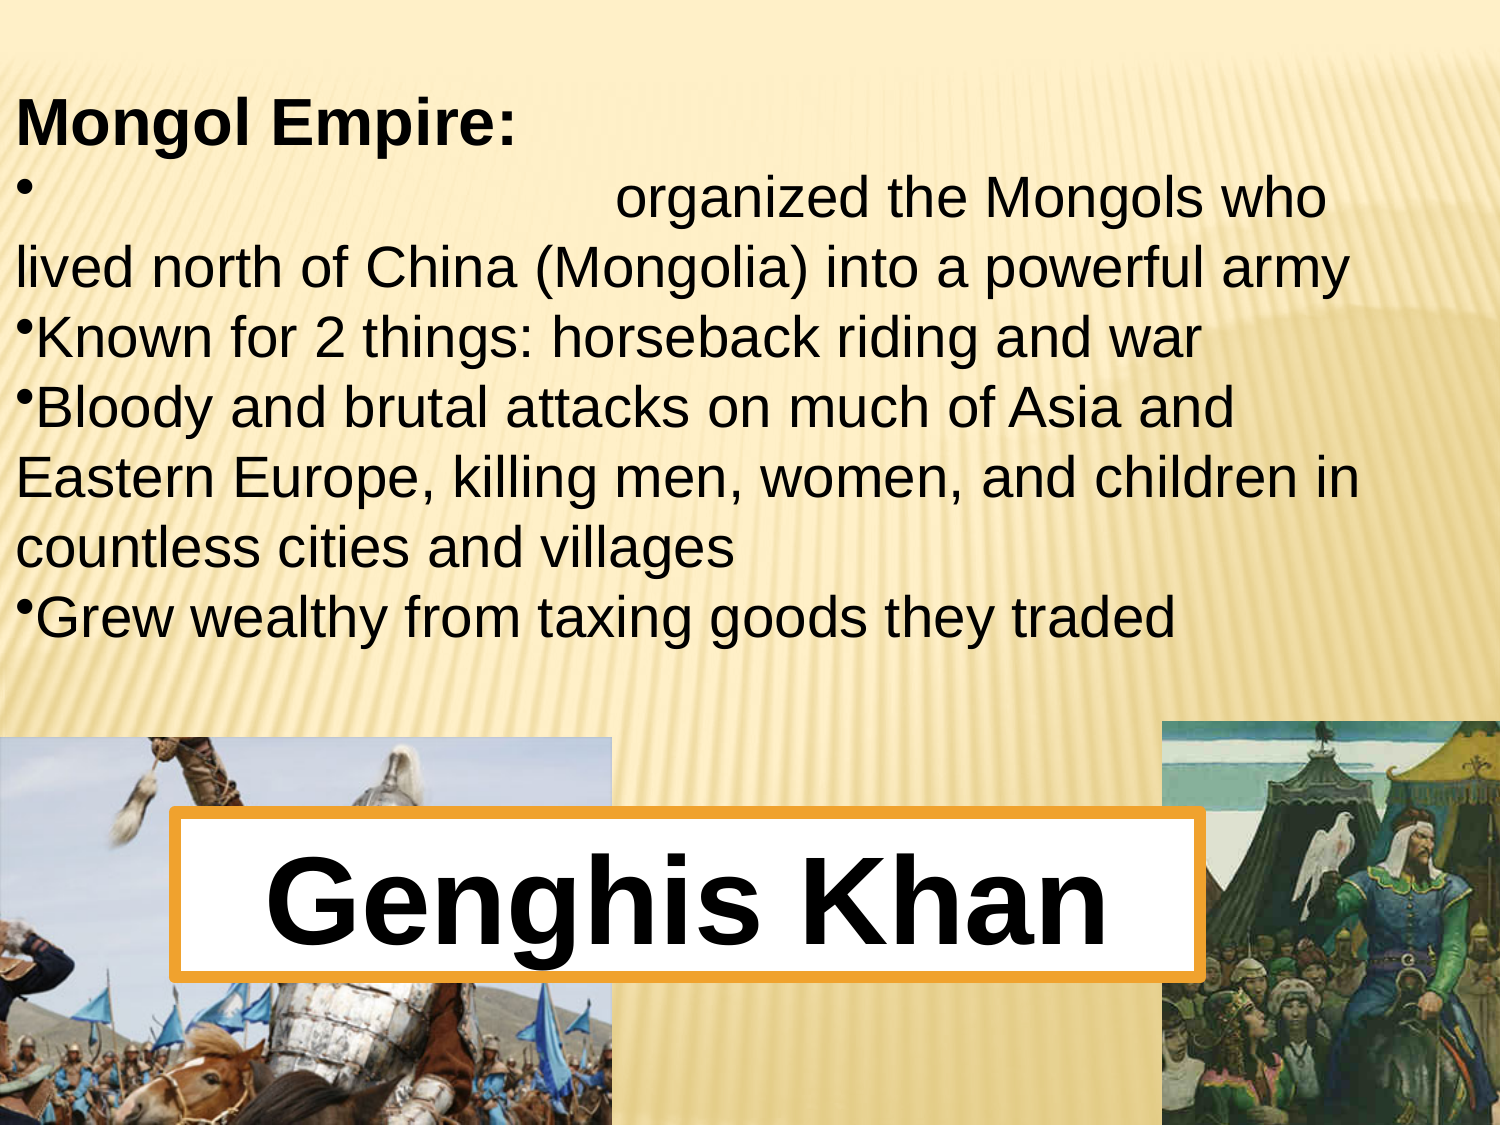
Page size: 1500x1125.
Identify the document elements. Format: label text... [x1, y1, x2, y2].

picture [1162, 720, 1500, 1125]
picture [0, 737, 613, 1125]
text_box Mongol Empire: organized the Mongols who lived north of China (Mongolia) into a powerful army Known for 2 things: horseback riding and war Bloody and brutal attacks on much of Asia and Eastern Europe, killing men, women, and children in countless cities and villages Grew wealthy from taxing goods they traded [0, 78, 1463, 729]
text_box Genghis Khan [621, 812, 1152, 978]
